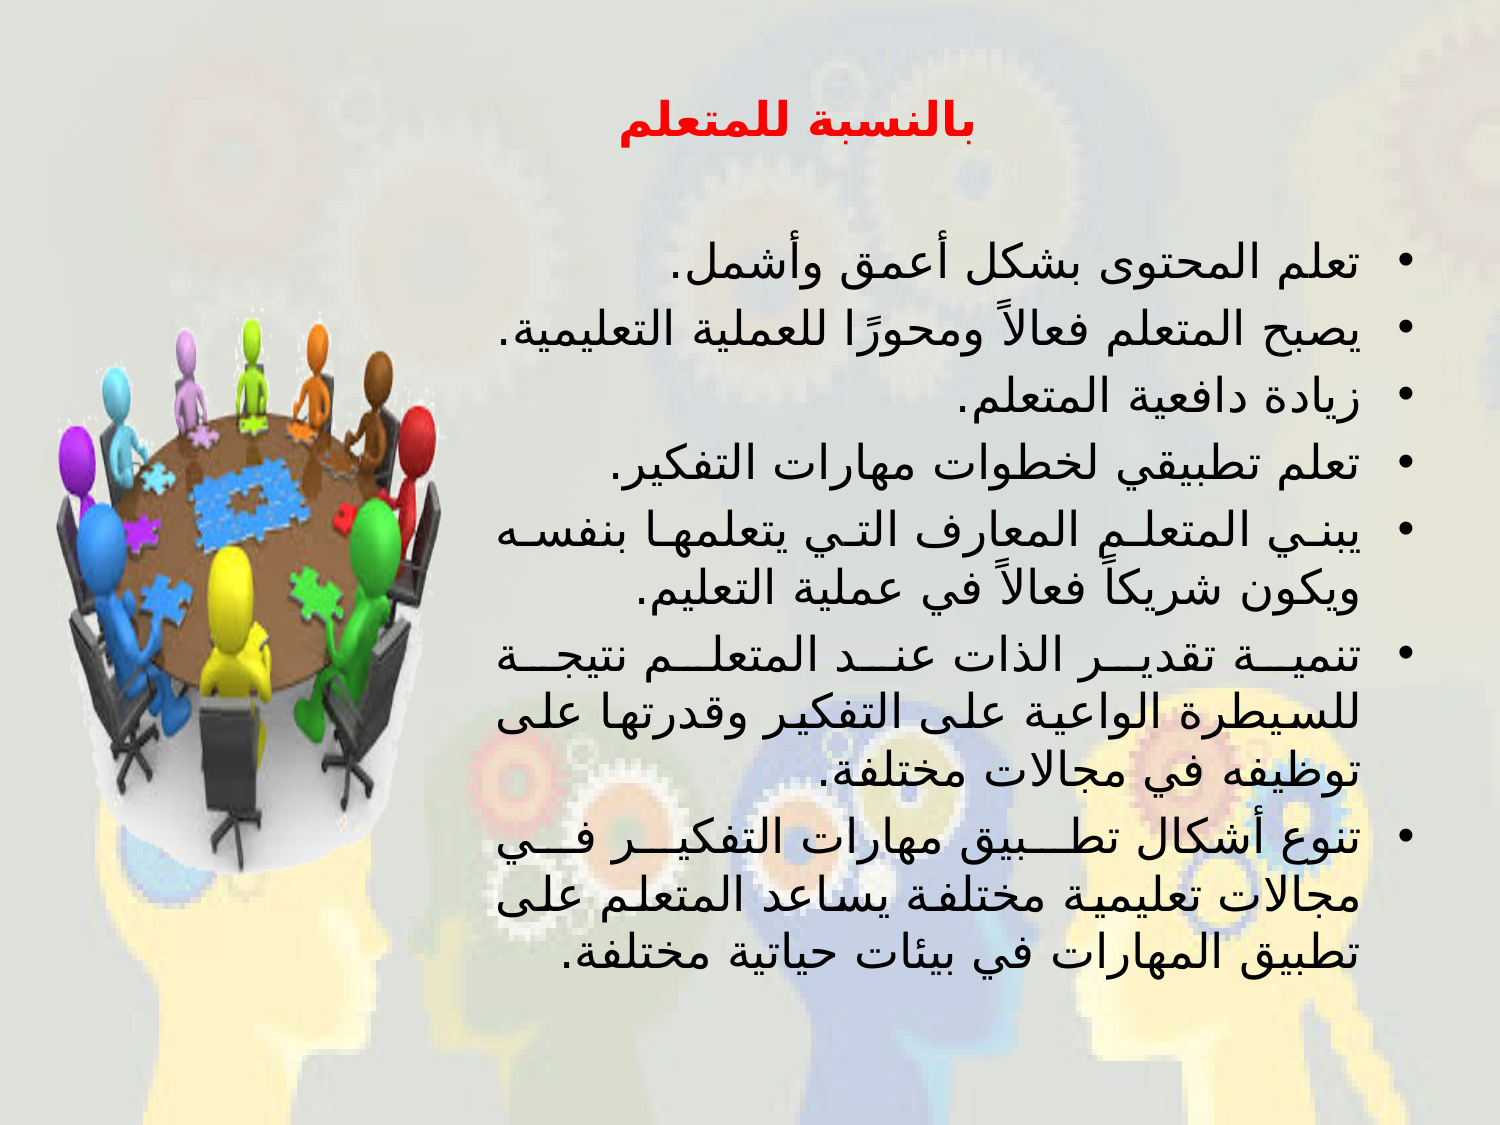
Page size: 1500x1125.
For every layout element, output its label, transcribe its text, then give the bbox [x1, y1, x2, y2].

list تعلم المحتوى بشكل أعمق وأشمل. يصبح المتعلم فعالاً ومحورًا للعملية التعليمية. زيادة دافعية المتعلم. تعلم تطبيقي لخطوات مهارات التفكير. يبني المتعلم المعارف التي يتعلمها بنفسه ويكون شريكاً فعالاً في عملية التعليم. تنمية تقدير الذات عند المتعلم نتيجة للسيطرة الواعية على التفكير وقدرتها على توظيفه في مجالات مختلفة. تنوع أشكال تطبيق مهارات التفكير في مجالات تعليمية مختلفة يساعد المتعلم على تطبيق المهارات في بيئات حياتية مختلفة. [480, 222, 1425, 1043]
title بالنسبة للمتعلم [114, 23, 1465, 211]
picture [46, 257, 452, 891]
